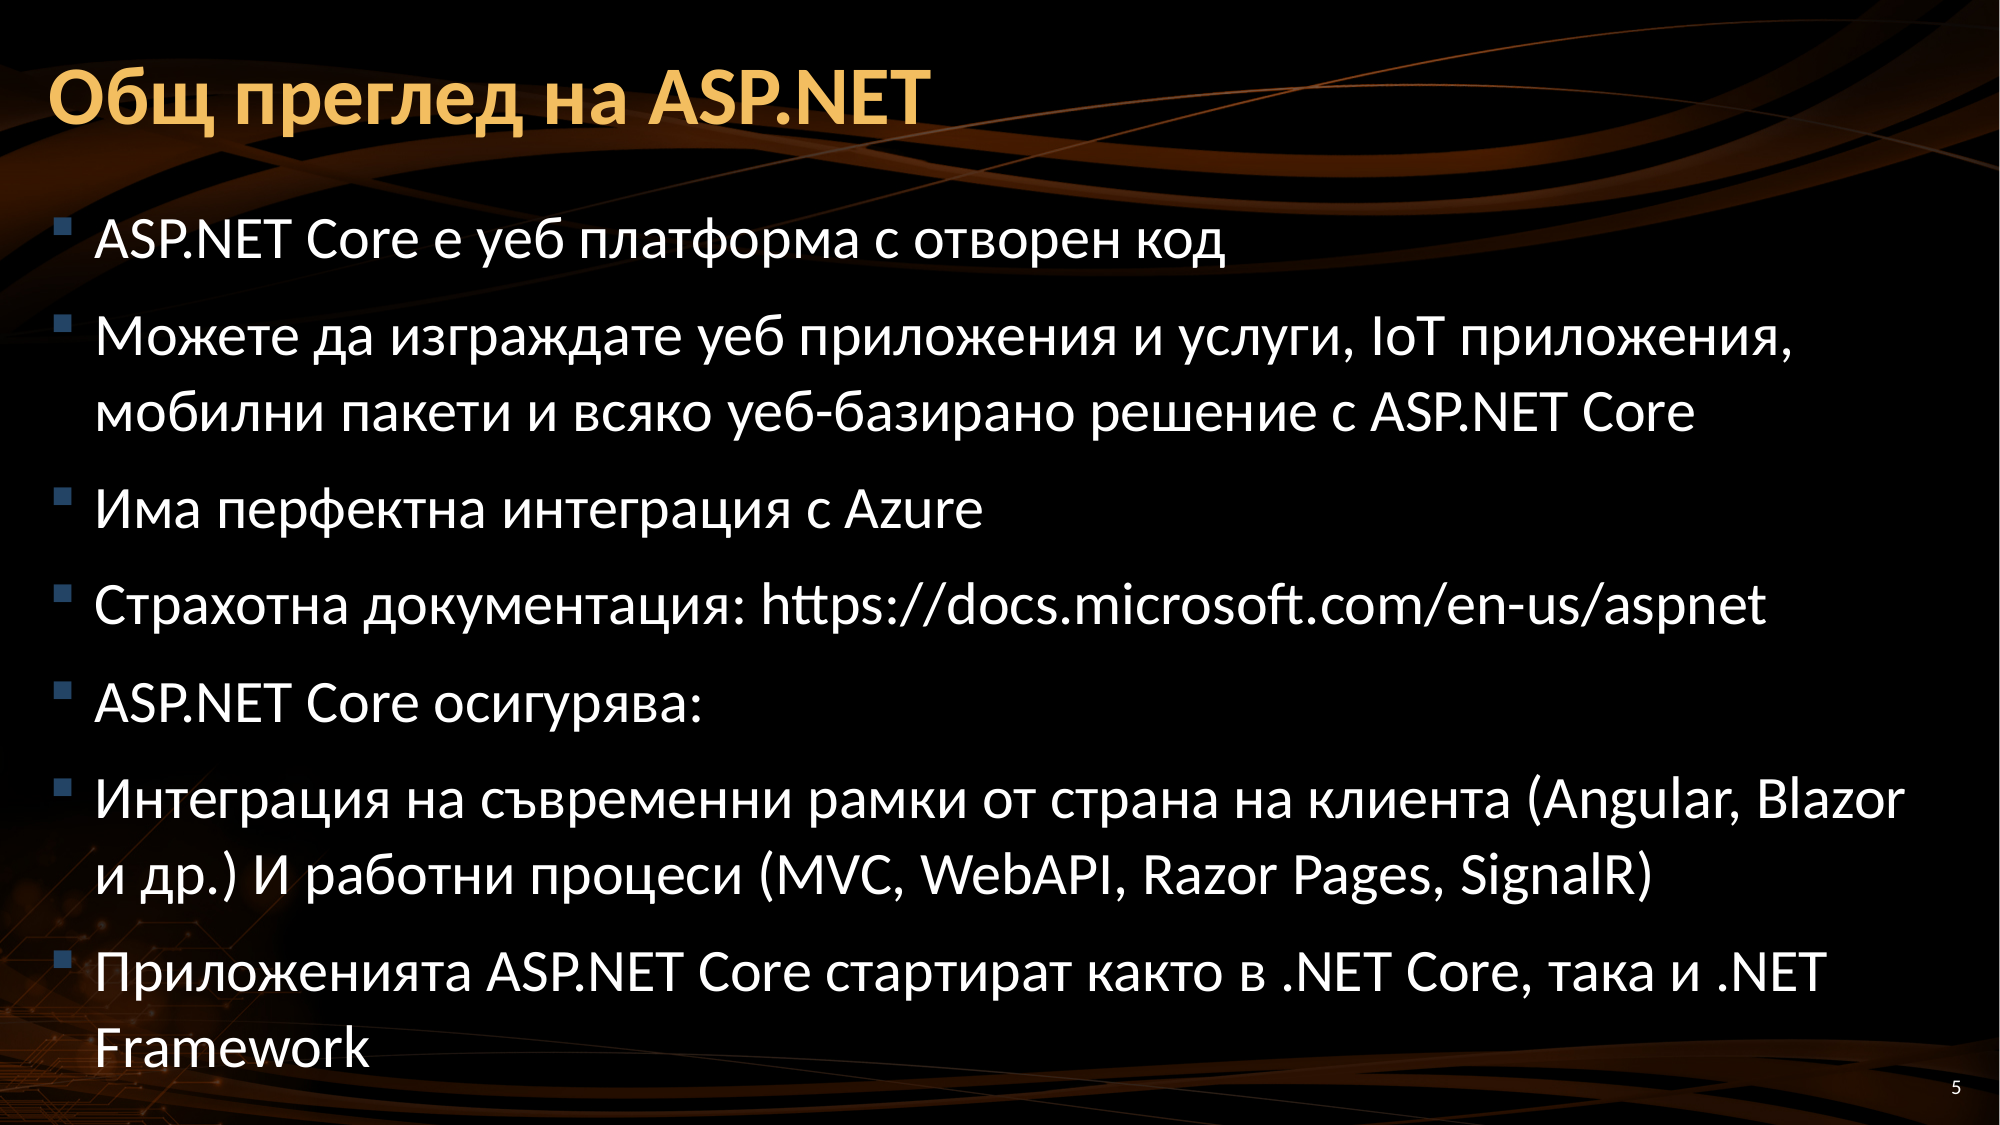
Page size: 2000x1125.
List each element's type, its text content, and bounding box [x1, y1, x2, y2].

list ASP.NET Core е уеб платформа с отворен код Можете да изграждате уеб приложения и услуги, IoT приложения, мобилни пакети и всяко уеб-базирано решение с ASP.NET Core Има перфектна интеграция с Azure Страхотна документация: https://docs.microsoft.com/en-us/aspnet ASP.NET Core осигурява: Интеграция на съвременни рамки от страна на клиента (Angular, Blazor и др.) И работни процеси (MVC, WebAPI, Razor Pages, SignalR) Приложенията ASP.NET Core стартират както в .NET Core, така и .NET Framework [31, 188, 1968, 1103]
title Общ преглед на ASP.NET [30, 6, 1602, 189]
picture [0, 0, 2000, 1125]
